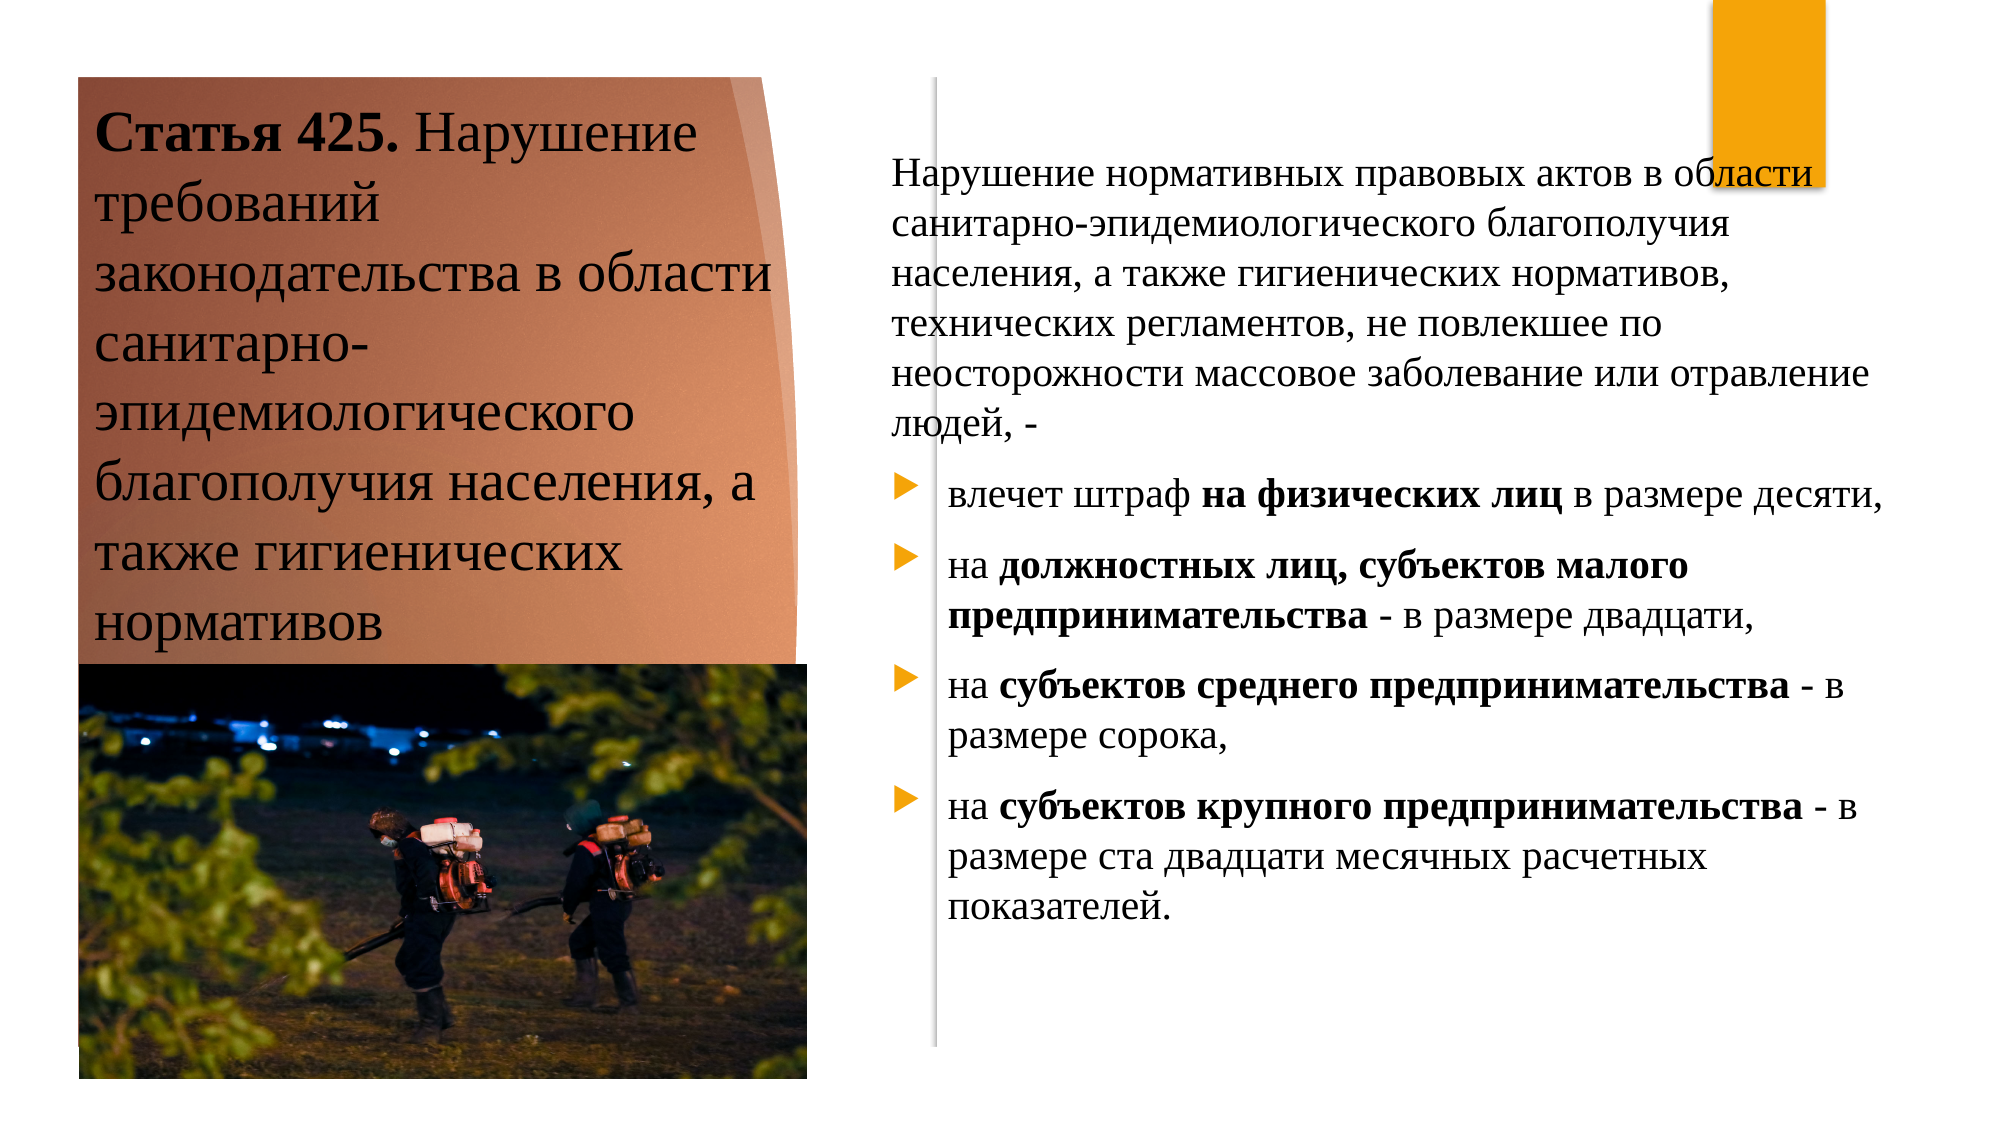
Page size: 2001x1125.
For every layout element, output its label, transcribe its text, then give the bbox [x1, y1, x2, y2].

list Нарушение нормативных правовых актов в области санитарно-эпидемиологического благополучия населения, а также гигиенических нормативов, технических регламентов, не повлекшее по неосторожности массовое заболевание или отравление людей, - влечет штраф на физических лиц в размере десяти, на должностных лиц, субъектов малого предпринимательства - в размере двадцати, на субъектов среднего предпринимательства - в размере сорока, на субъектов крупного предпринимательства - в размере ста двадцати месячных расчетных показателей. [876, 85, 1908, 988]
list Статья 425. Нарушение требований законодательства в области санитарно-эпидемиологического благополучия населения, а также гигиенических нормативов [79, 85, 807, 585]
picture [79, 664, 807, 1079]
